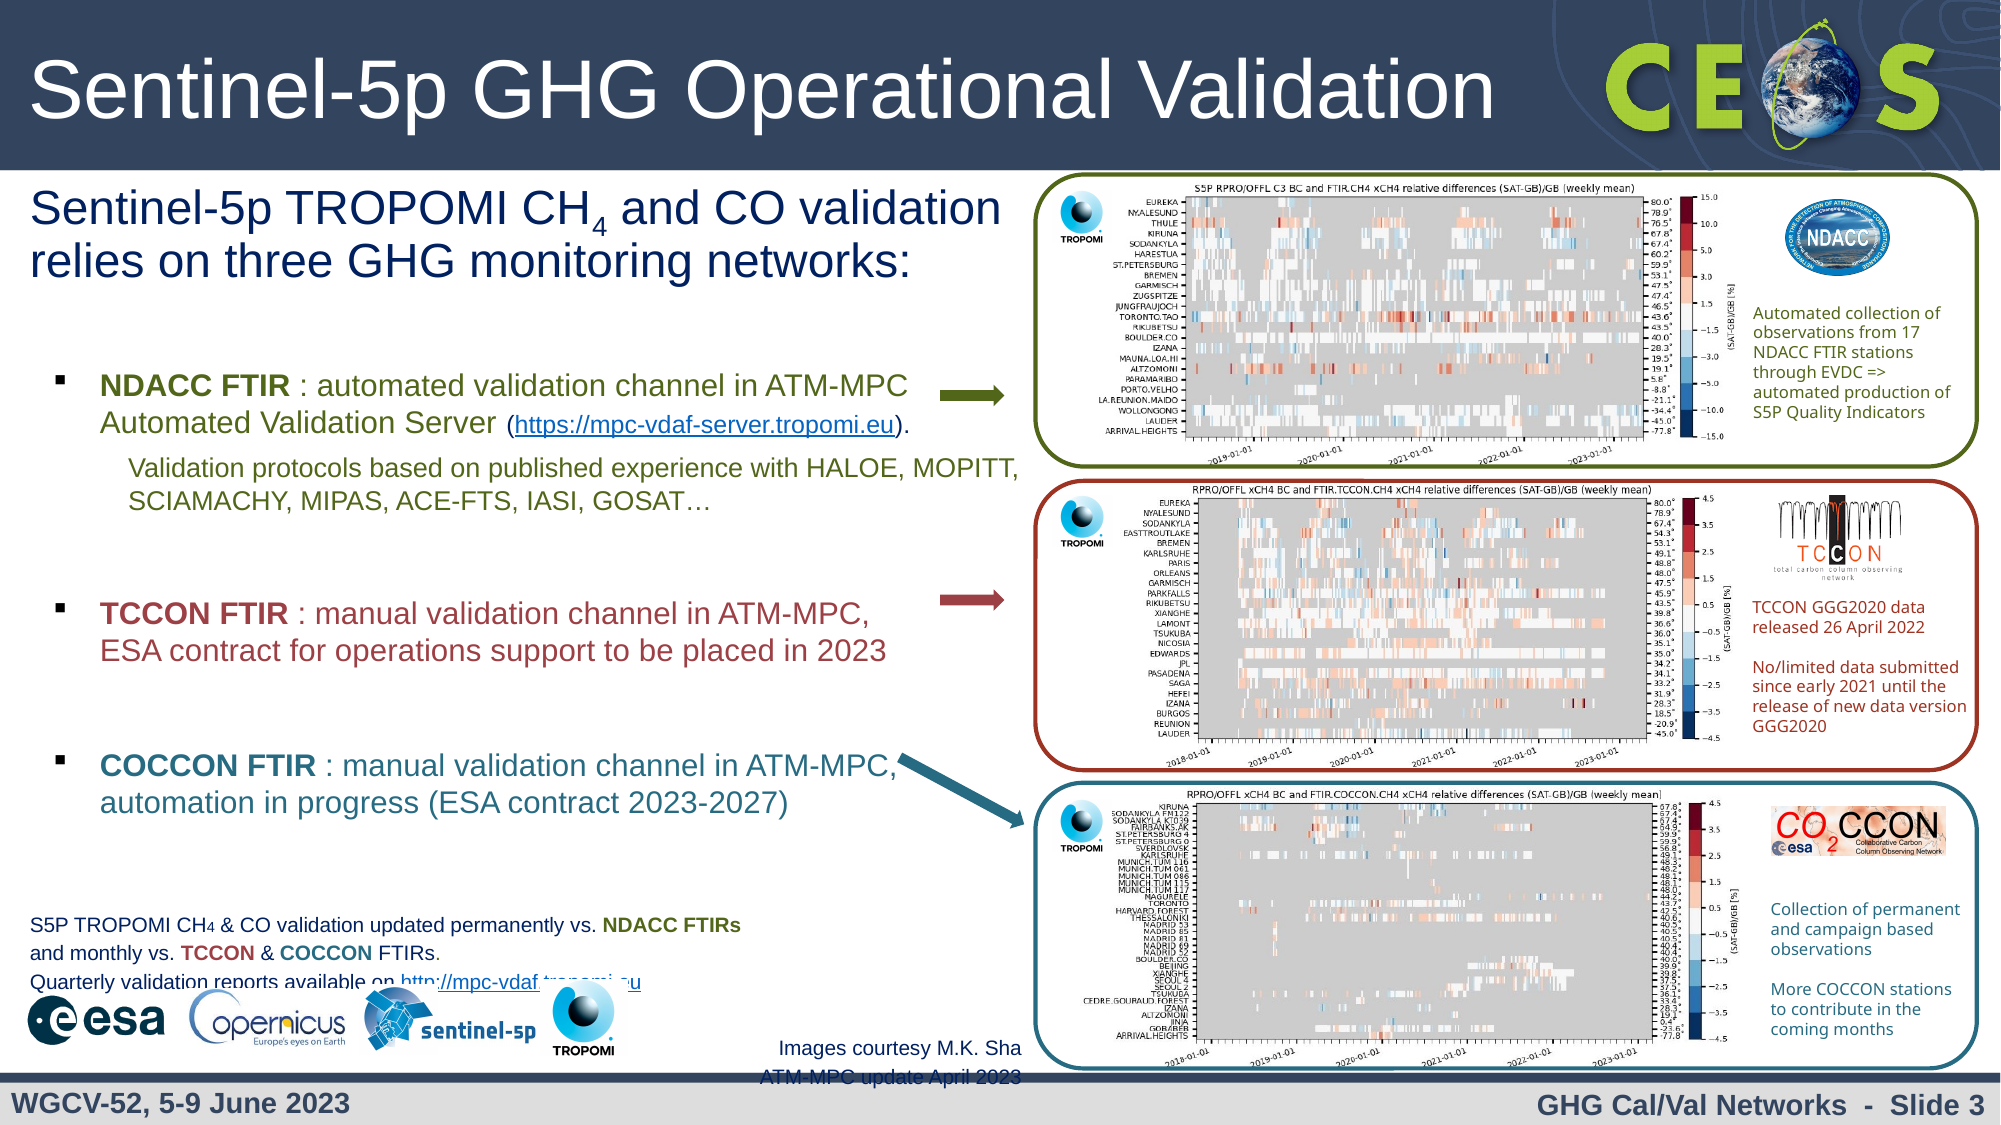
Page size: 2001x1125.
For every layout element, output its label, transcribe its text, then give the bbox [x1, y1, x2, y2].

picture [1746, 18, 1939, 150]
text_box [890, 779, 1985, 1069]
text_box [939, 174, 1977, 467]
list Sentinel-5p TROPOMI CH4 and CO validation relies on three GHG monitoring networks: NDACC FTIR : automated validation channel in ATM-MPC Automated Validation Server (https://mpc-vdaf-server.tropomi.eu). Validation protocols based on published experience with HALOE, MOPITT, SCIAMACHY, MIPAS, ACE-FTS, IASI, GOSAT… TCCON FTIR : manual validation channel in ATM-MPC, ESA contract for operations support to be placed in 2023 COCCON FTIR : manual validation channel in ATM-MPC, automation in progress (ESA contract 2023-2027) S5P TROPOMI CH4 & CO validation updated permanently vs. NDACC FTIRs and monthly vs. TCCON & COCCON FTIRs. Quarterly validation reports available on http://mpc-vdaf.tropomi.eu Images courtesy M.K. Sha ATM-MPC update April 2023 [6, 170, 1037, 998]
picture [20, 981, 177, 1067]
text_box Sentinel-5p GHG Operational Validation [13, 1, 1746, 170]
picture [539, 979, 628, 1056]
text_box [939, 480, 1987, 771]
picture [359, 983, 537, 1056]
picture [187, 988, 346, 1047]
